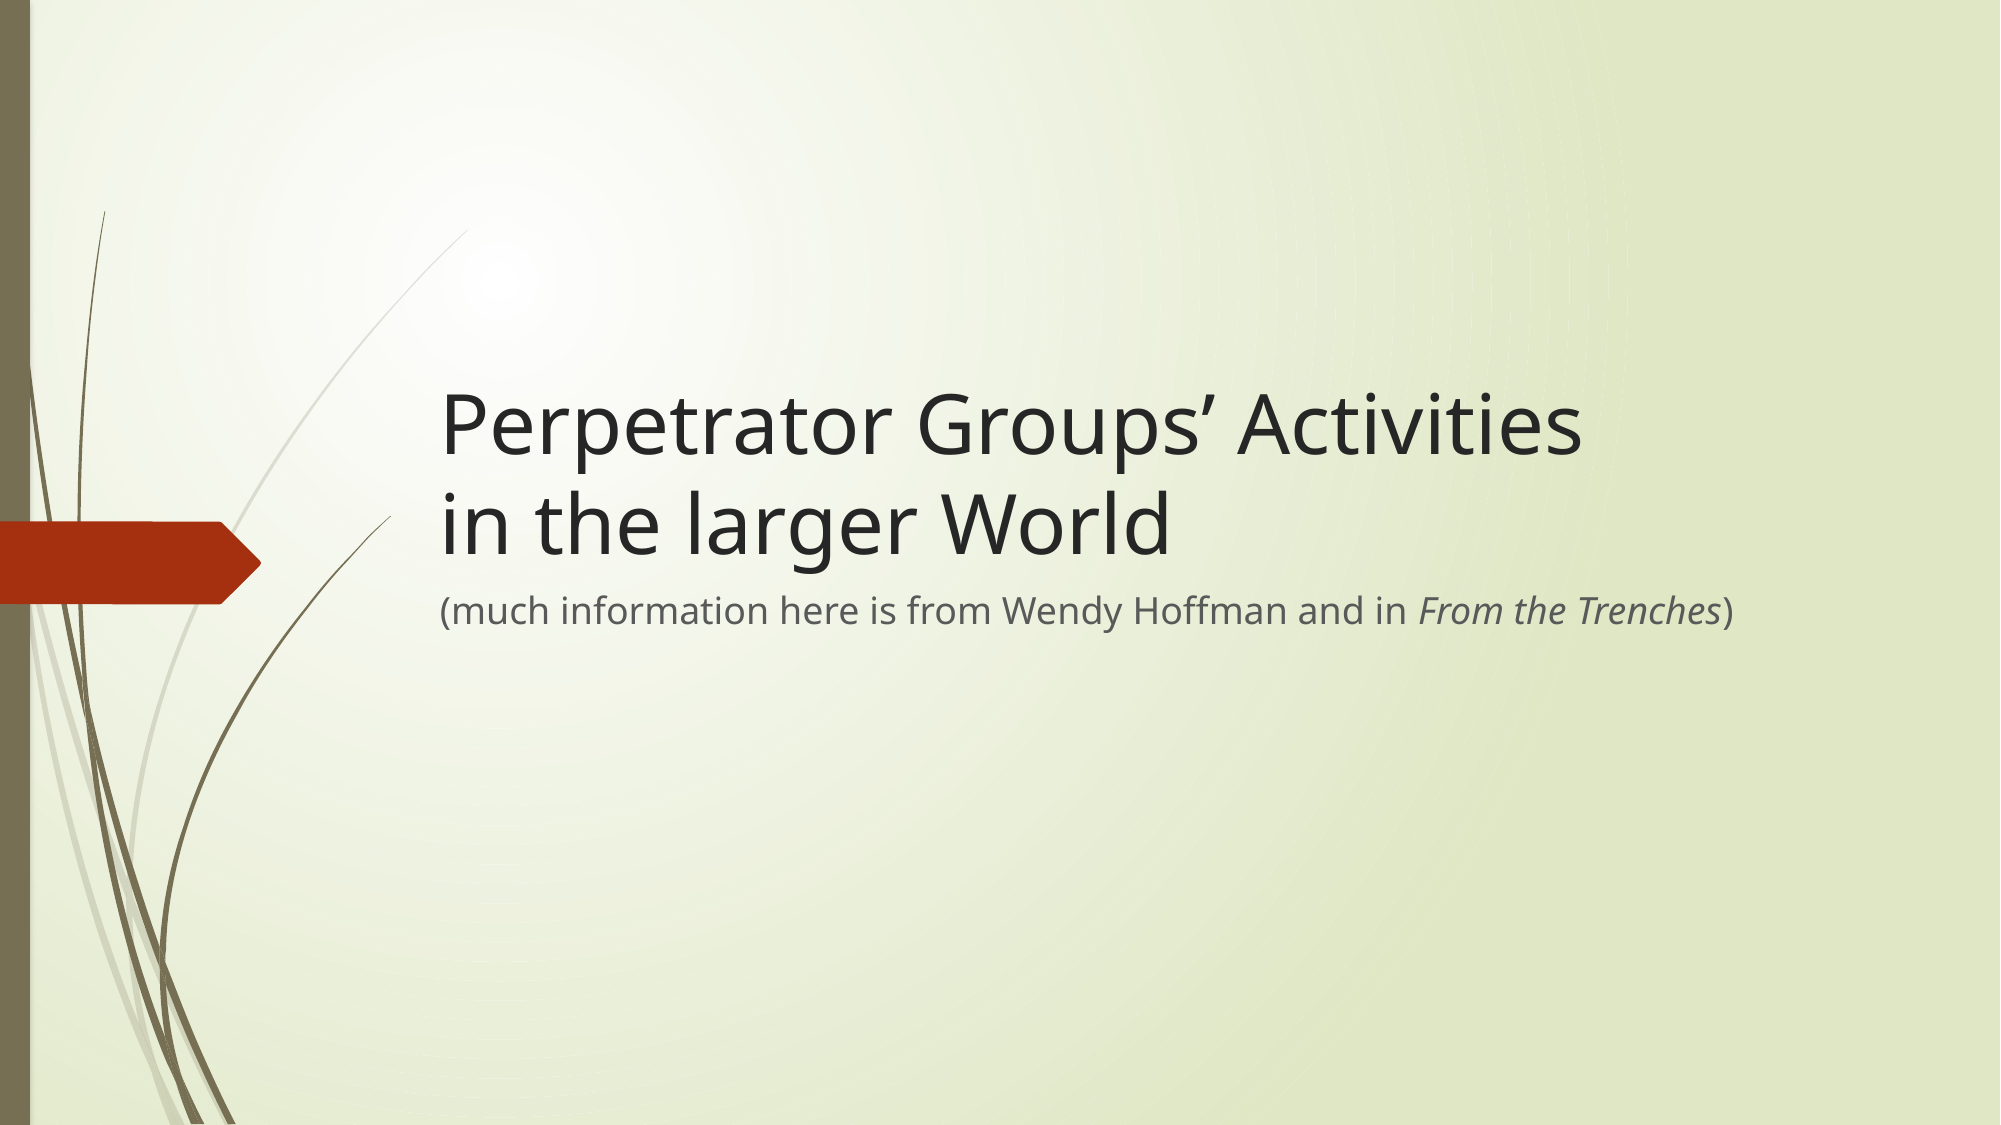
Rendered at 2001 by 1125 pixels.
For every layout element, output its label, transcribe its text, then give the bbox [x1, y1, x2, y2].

list (much information here is from Wendy Hoffman and in From the Trenches) [424, 579, 1888, 721]
title Perpetrator Groups’ Activities in the larger World [424, 337, 1888, 579]
